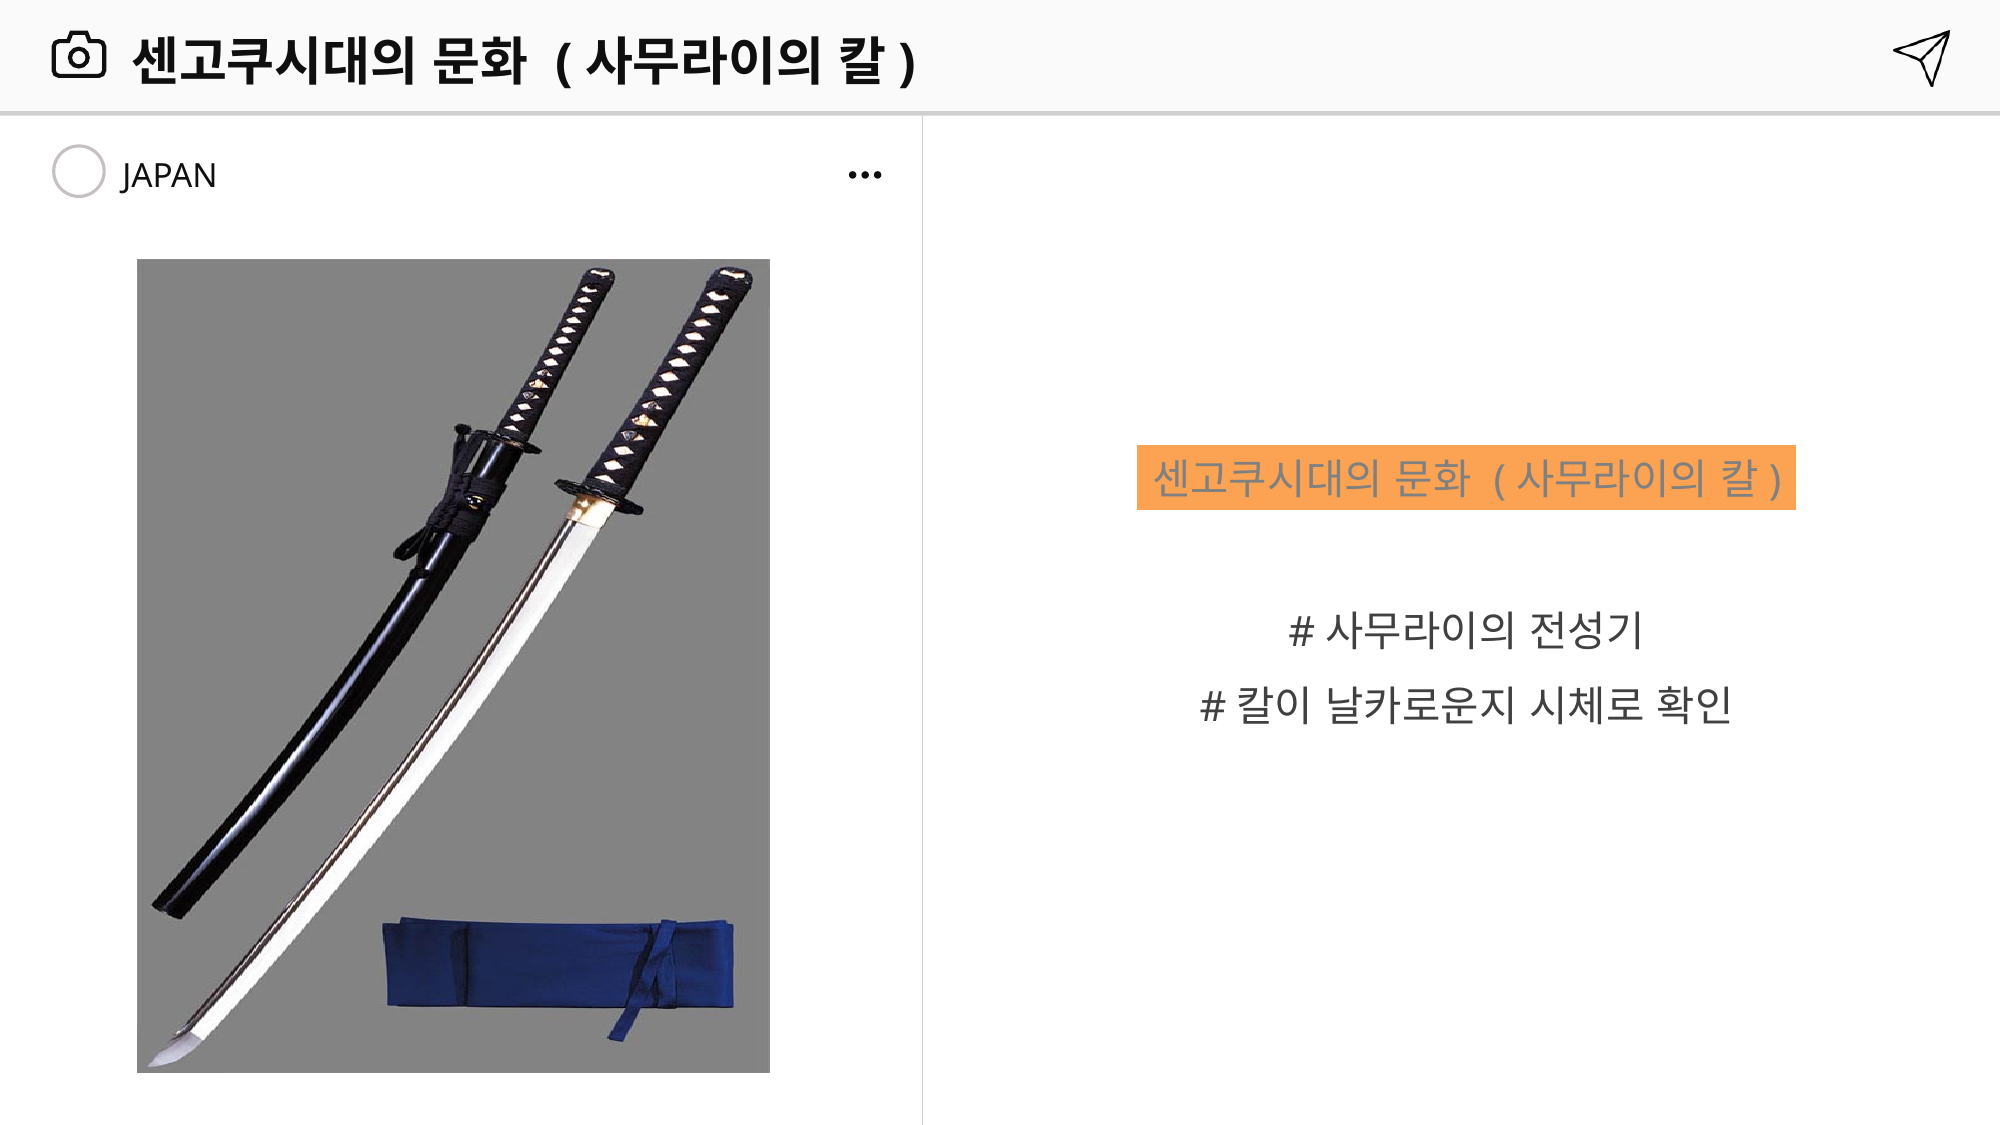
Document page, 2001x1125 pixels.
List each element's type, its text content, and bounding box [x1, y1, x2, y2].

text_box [0, 0, 2000, 116]
picture [137, 259, 770, 1073]
text_box JAPAN [107, 146, 233, 202]
text_box 센고쿠시대의 문화 (사무라이의 칼) [1137, 445, 1796, 510]
text_box [52, 144, 106, 198]
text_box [53, 32, 105, 76]
picture [1893, 30, 1950, 87]
text_box #사무라이의 전성기 #칼이 날카로운지 시체로 확인 [1088, 572, 1845, 737]
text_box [848, 171, 882, 179]
